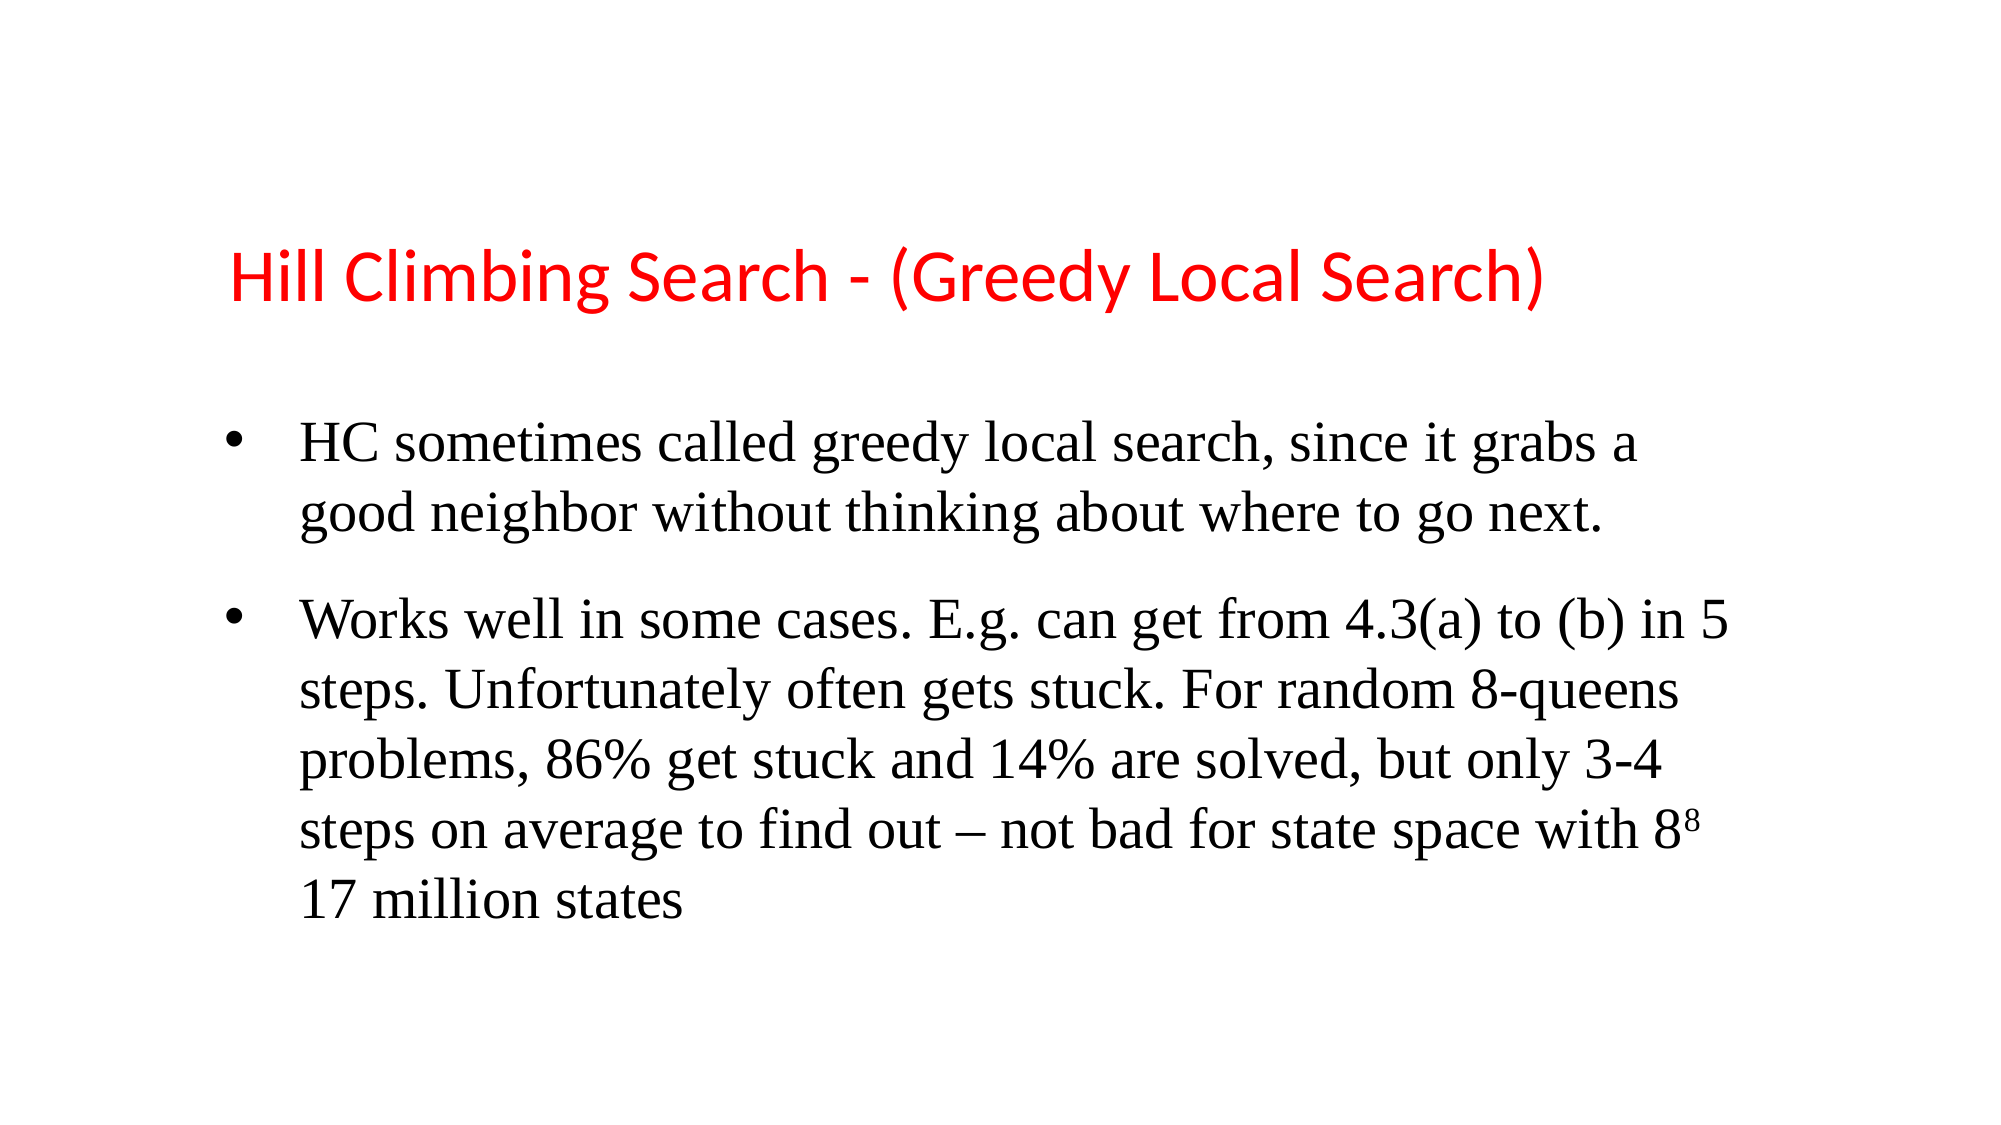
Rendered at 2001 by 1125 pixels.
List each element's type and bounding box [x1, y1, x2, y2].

text_box [214, 219, 1564, 324]
